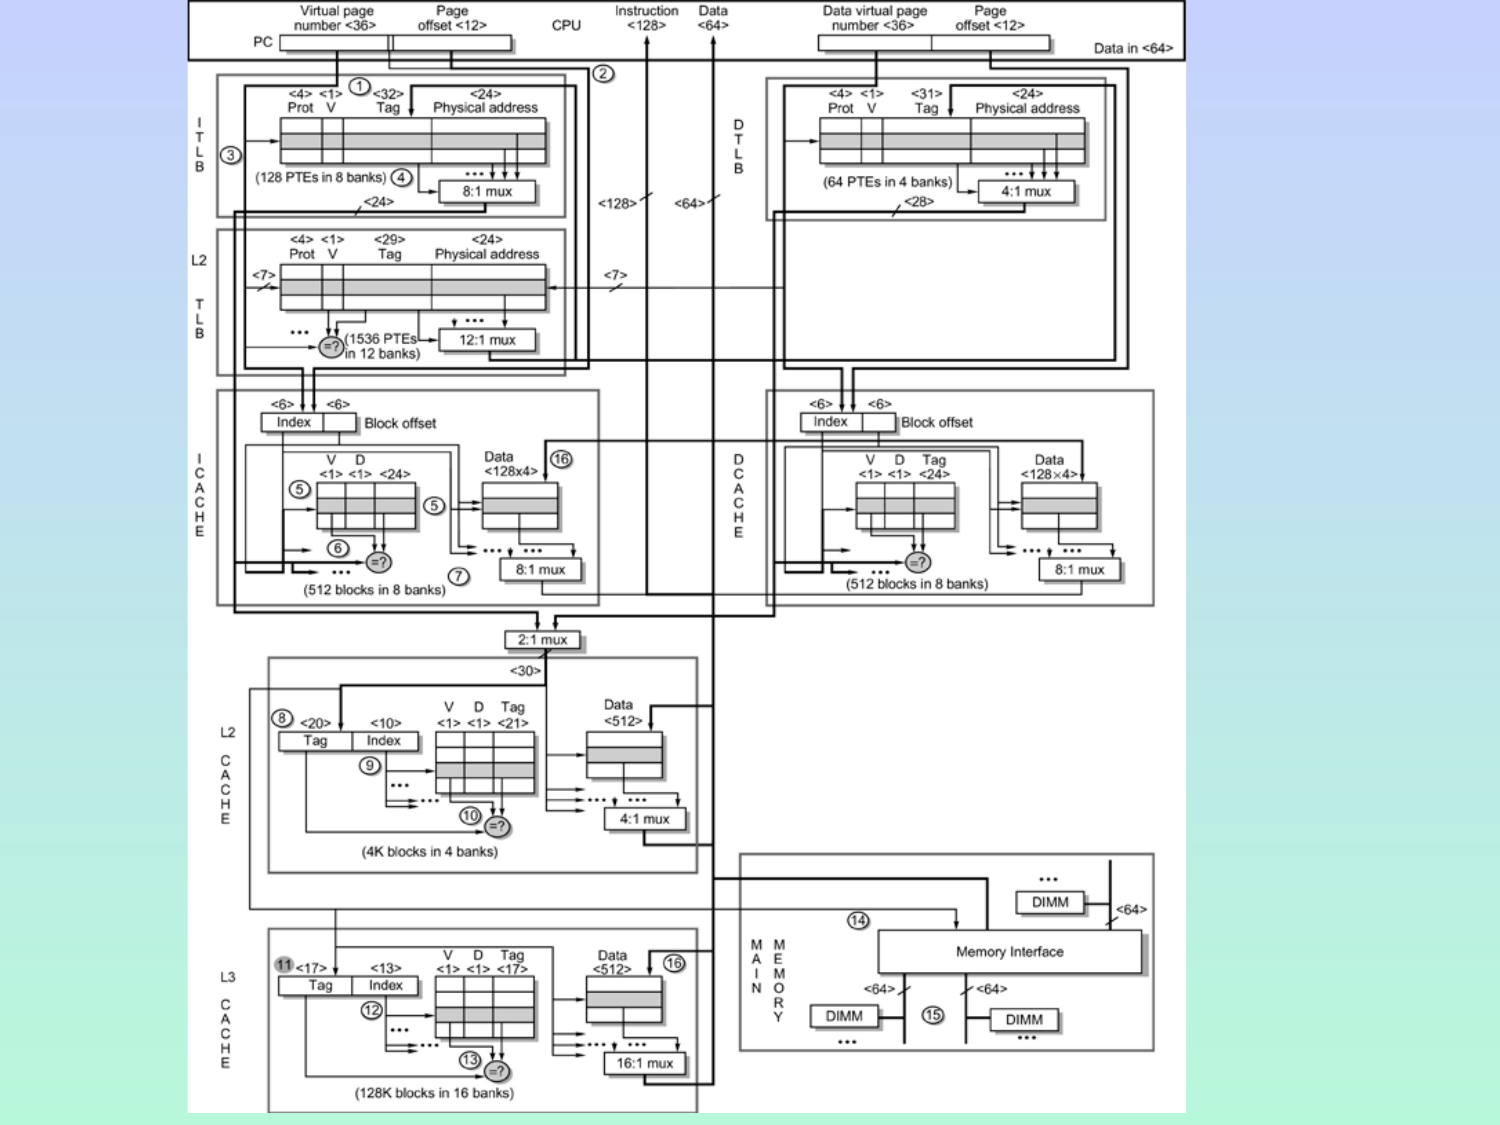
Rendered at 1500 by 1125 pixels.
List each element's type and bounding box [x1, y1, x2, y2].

picture [187, 0, 1187, 1113]
